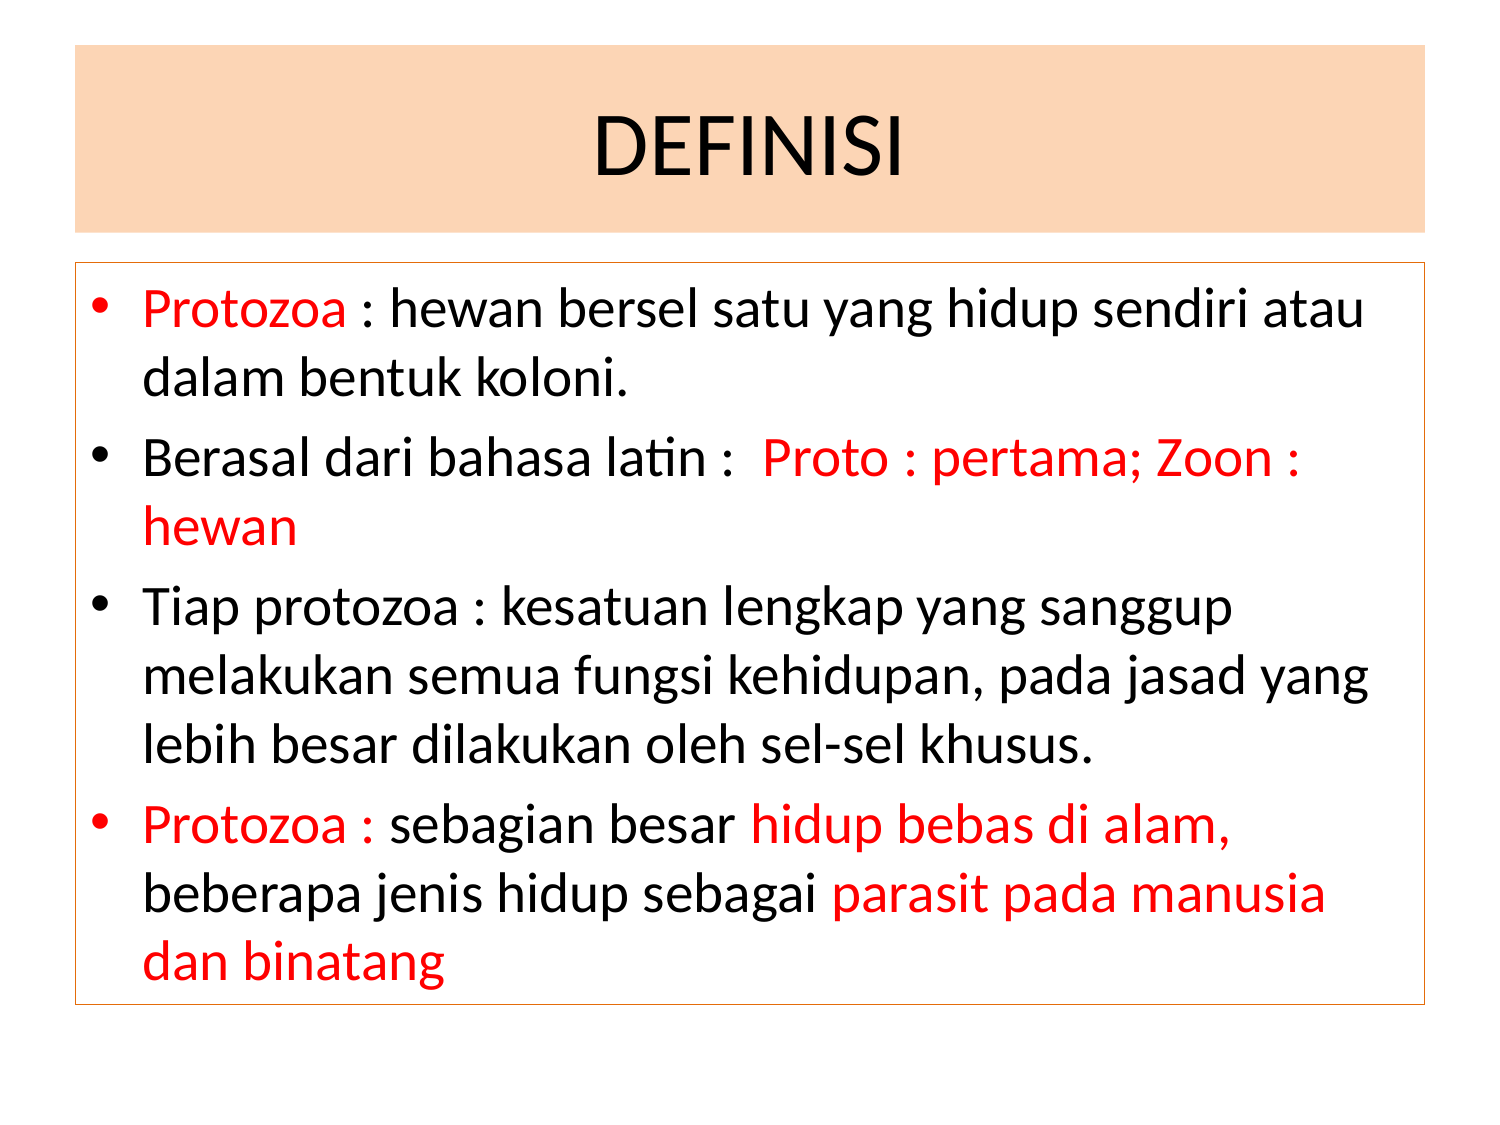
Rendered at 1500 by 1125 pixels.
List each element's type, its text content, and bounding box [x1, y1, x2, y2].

title DEFINISI [75, 45, 1425, 233]
list Protozoa : hewan bersel satu yang hidup sendiri atau dalam bentuk koloni. Berasal dari bahasa latin : Proto : pertama; Zoon : hewan Tiap protozoa : kesatuan lengkap yang sanggup melakukan semua fungsi kehidupan, pada jasad yang lebih besar dilakukan oleh sel-sel khusus. Protozoa : sebagian besar hidup bebas di alam, beberapa jenis hidup sebagai parasit pada manusia dan binatang [75, 262, 1425, 1005]
